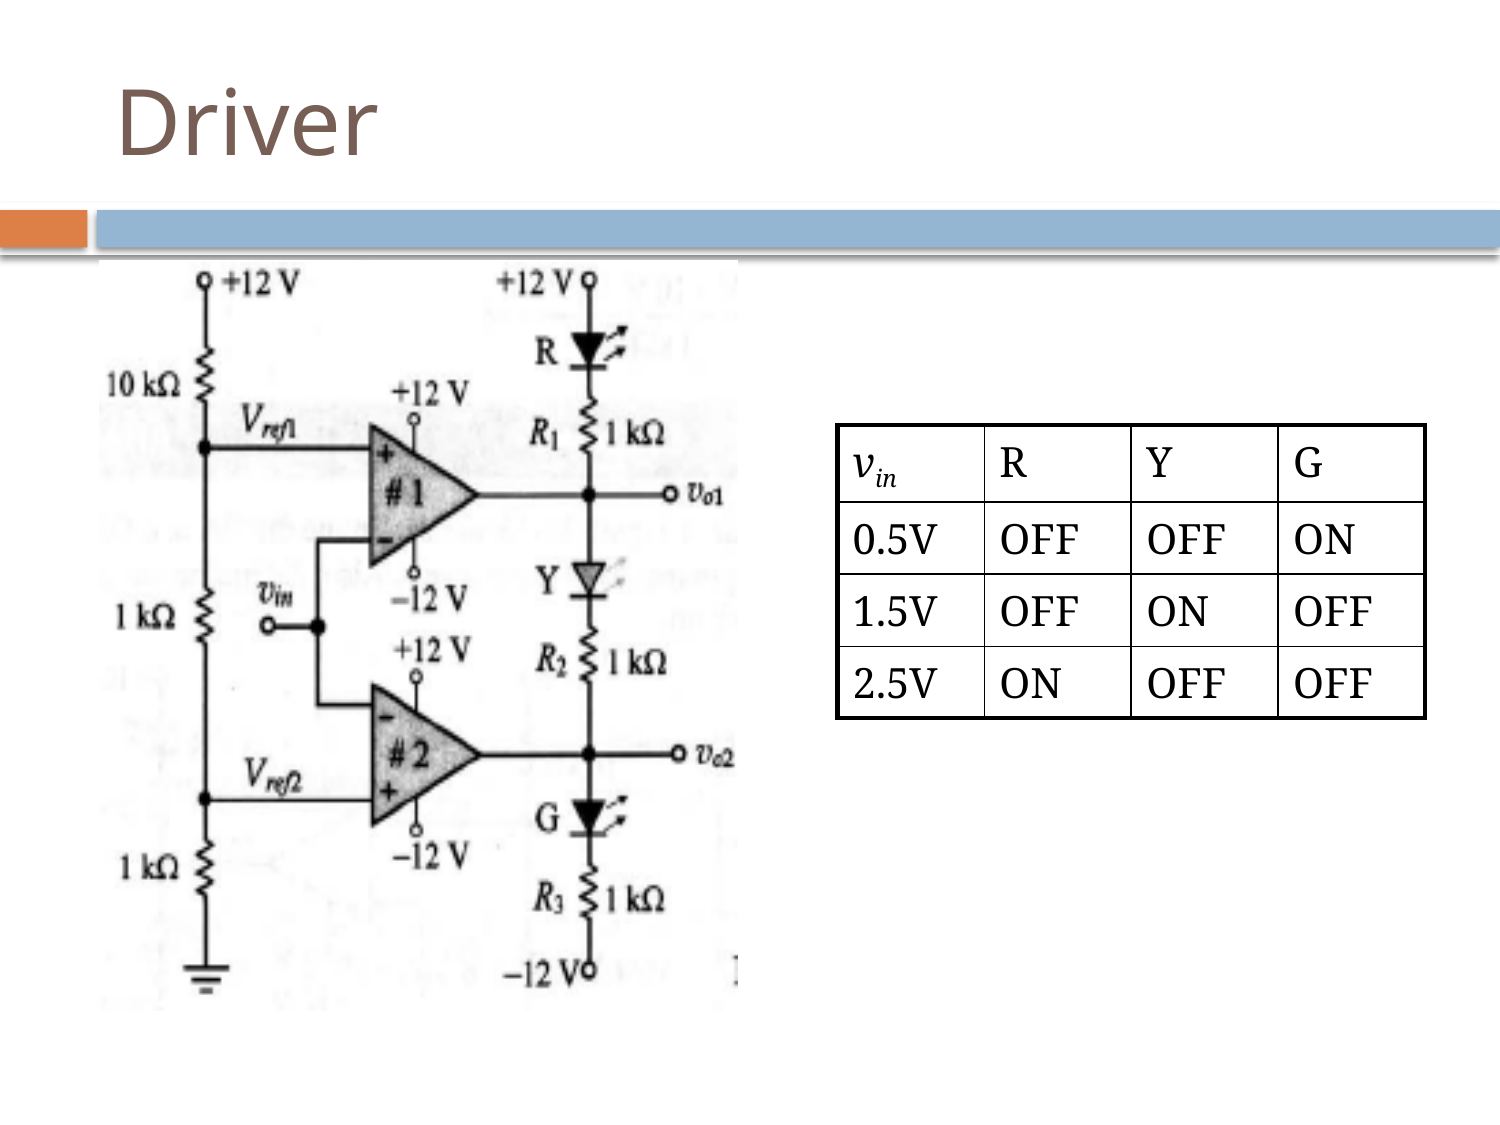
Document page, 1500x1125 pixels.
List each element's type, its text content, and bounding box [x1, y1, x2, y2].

table_header Y [1132, 427, 1277, 501]
table_header R [985, 427, 1130, 501]
table_cell OFF [1132, 647, 1277, 716]
table_cell OFF [985, 503, 1130, 573]
table_cell ON [1279, 503, 1423, 573]
table_header vin [840, 427, 984, 501]
table_cell ON [985, 647, 1130, 716]
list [99, 260, 738, 1011]
table_cell OFF [1132, 503, 1277, 573]
table_cell OFF [1279, 647, 1423, 716]
table_cell 0.5V [840, 503, 984, 573]
table_cell 2.5V [840, 647, 984, 716]
table_cell 1.5V [840, 575, 984, 646]
table_header G [1279, 427, 1423, 501]
title Driver [99, 37, 1438, 200]
table_cell OFF [1279, 575, 1423, 646]
table_cell ON [1132, 575, 1277, 646]
table_cell OFF [985, 575, 1130, 646]
